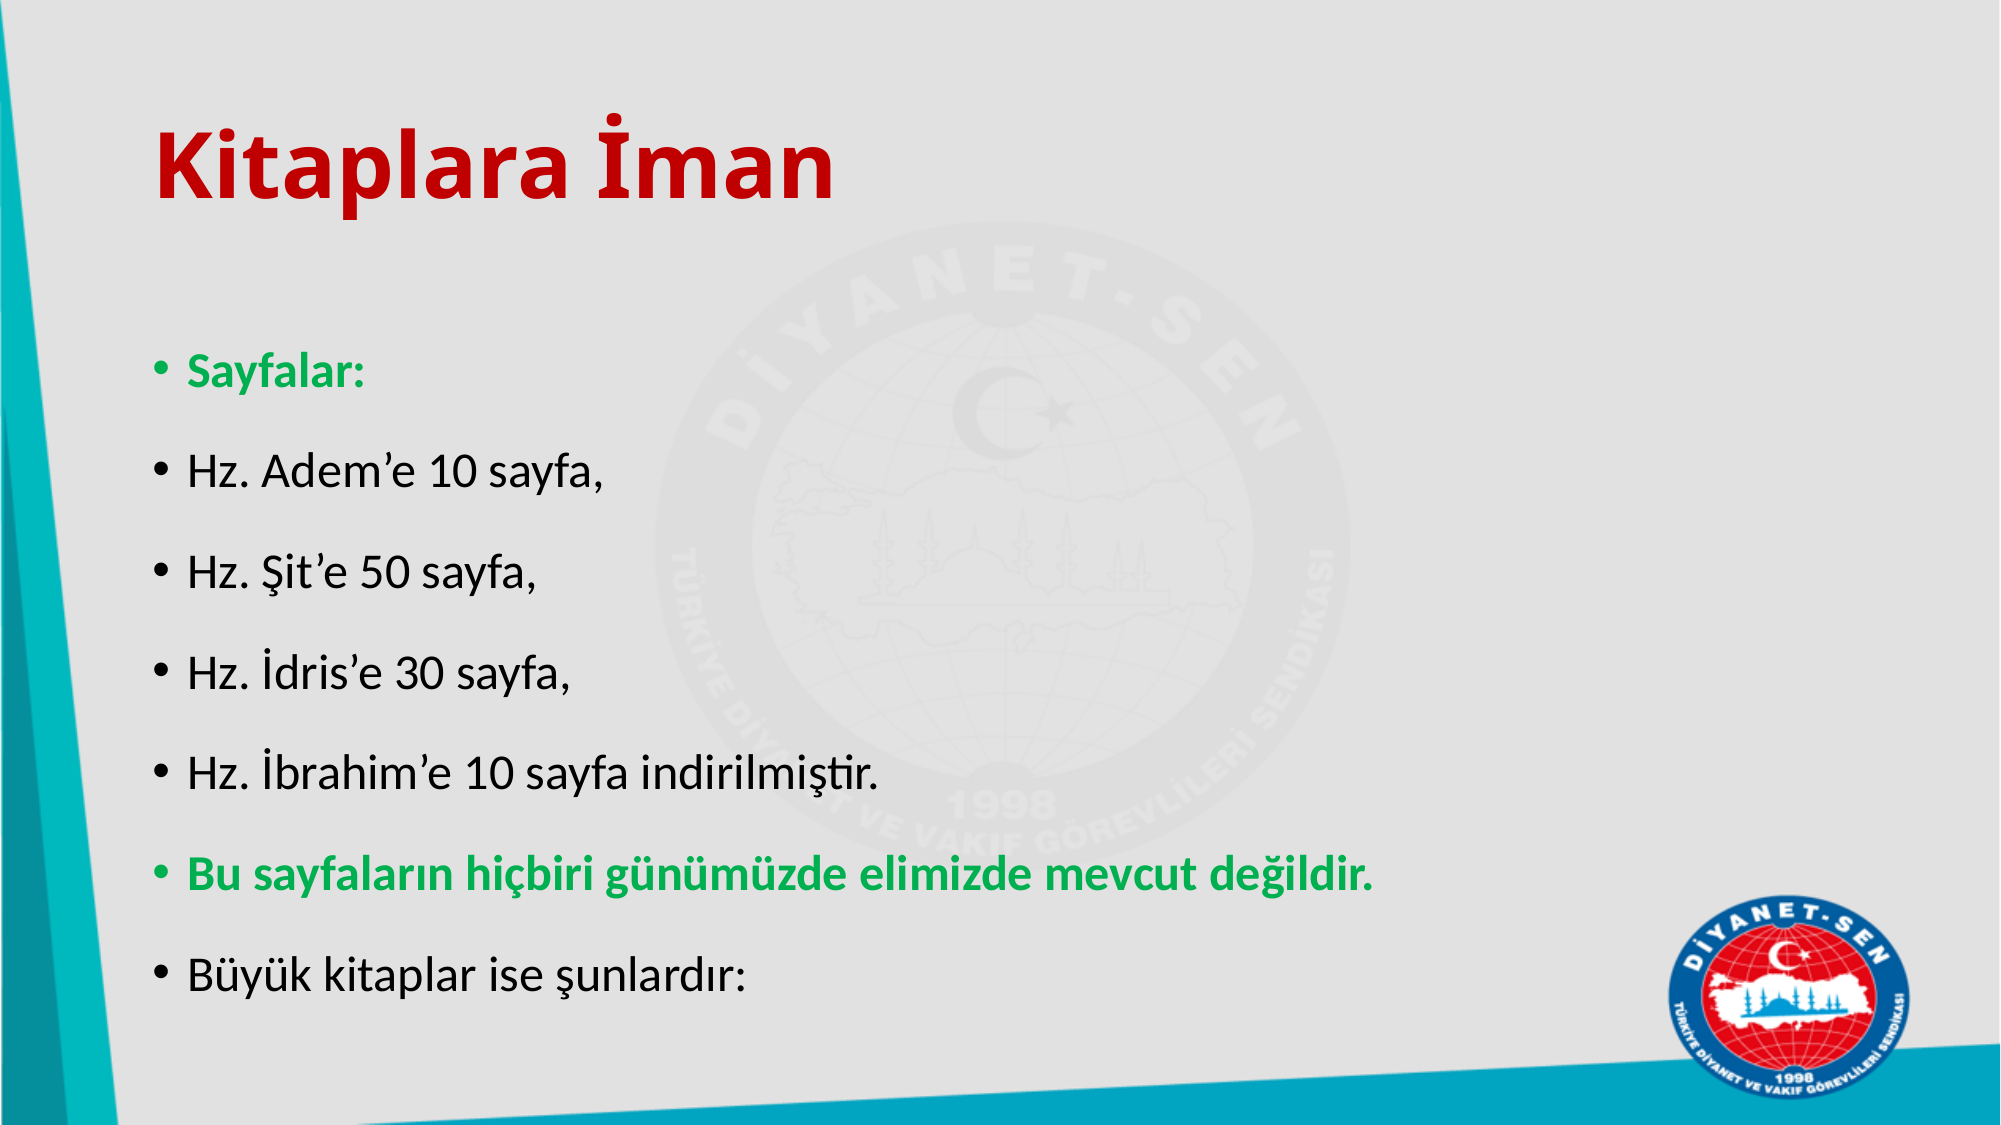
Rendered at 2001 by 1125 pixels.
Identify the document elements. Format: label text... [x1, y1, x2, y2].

list Sayfalar: Hz. Adem’e 10 sayfa, Hz. Şit’e 50 sayfa, Hz. İdris’e 30 sayfa, Hz. İbrahim’e 10 sayfa indirilmiştir. Bu sayfaların hiçbiri günümüzde elimizde mevcut değildir. Büyük kitaplar ise şunlardır: [137, 299, 1863, 1014]
title Kitaplara İman [137, 59, 1863, 278]
picture [0, 0, 2001, 1125]
